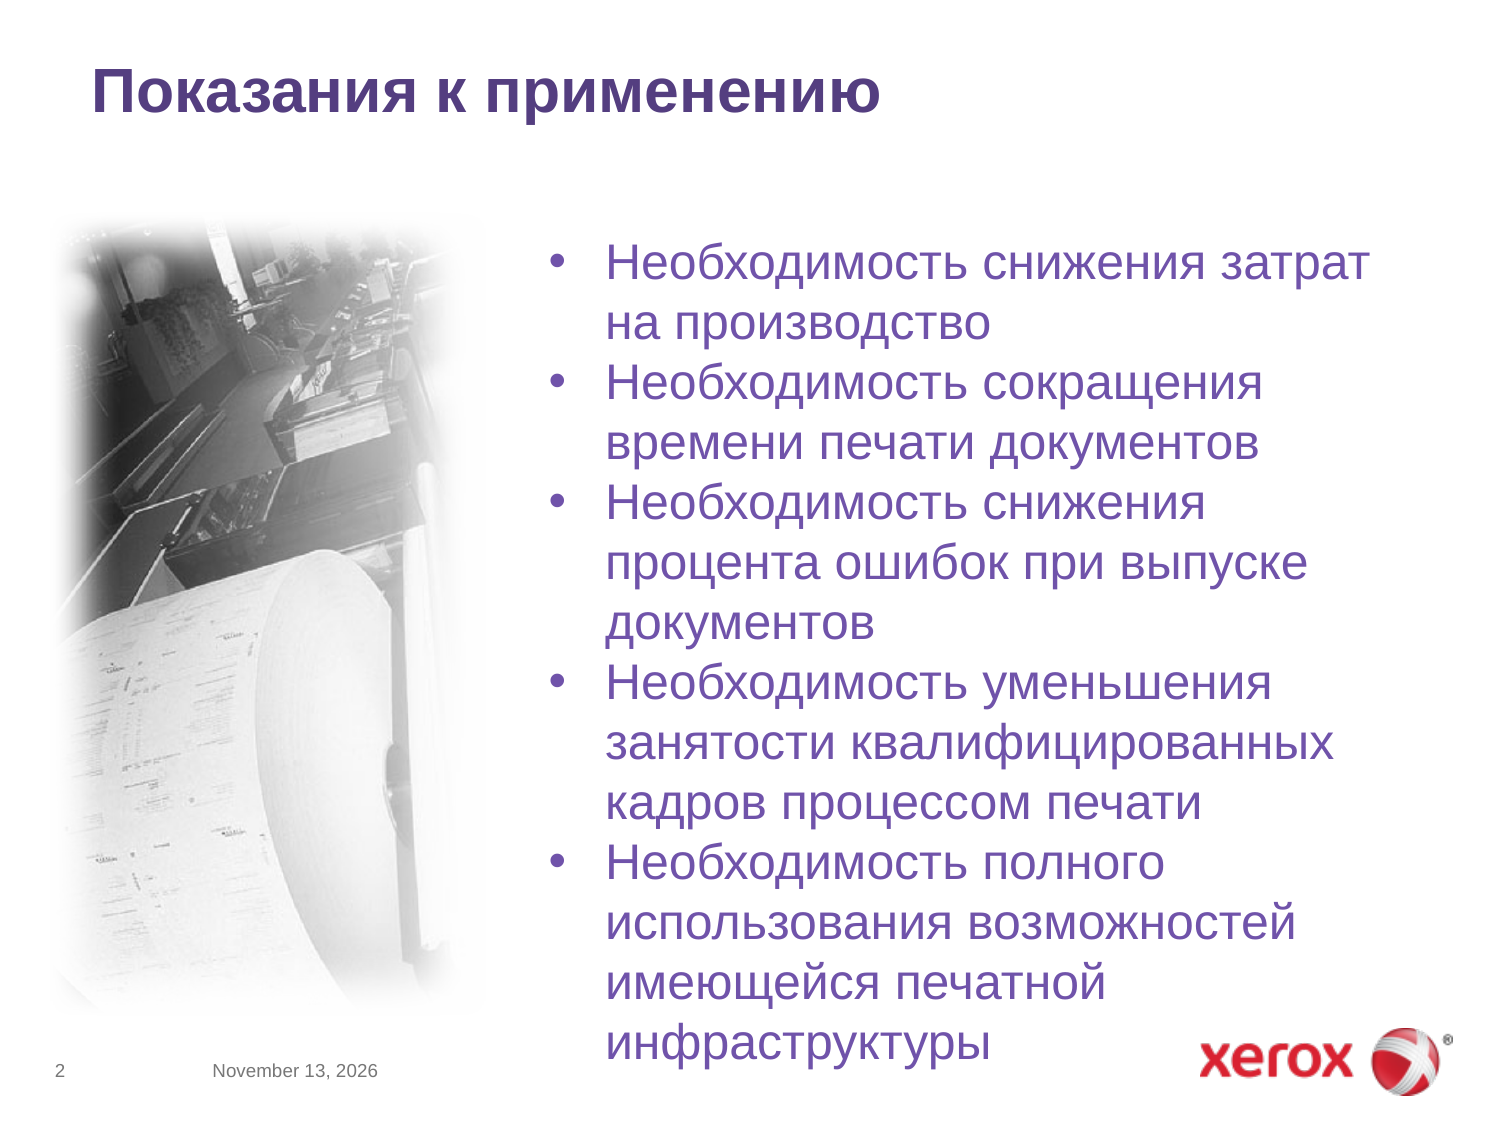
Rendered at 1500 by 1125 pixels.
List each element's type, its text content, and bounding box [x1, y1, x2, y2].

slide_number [197, 1039, 528, 1100]
picture [50, 212, 486, 1016]
slide_number 2 [39, 1039, 190, 1100]
list Необходимость снижения затрат на производство Необходимость сокращения времени печати документов Необходимость снижения процента ошибок при выпуске документов Необходимость уменьшения занятости квалифицированных кадров процессом печати Необходимость полного использования возможностей имеющейся печатной инфраструктуры [533, 222, 1440, 994]
text_box Показания к применению [76, 51, 1500, 135]
picture [1200, 1028, 1453, 1096]
